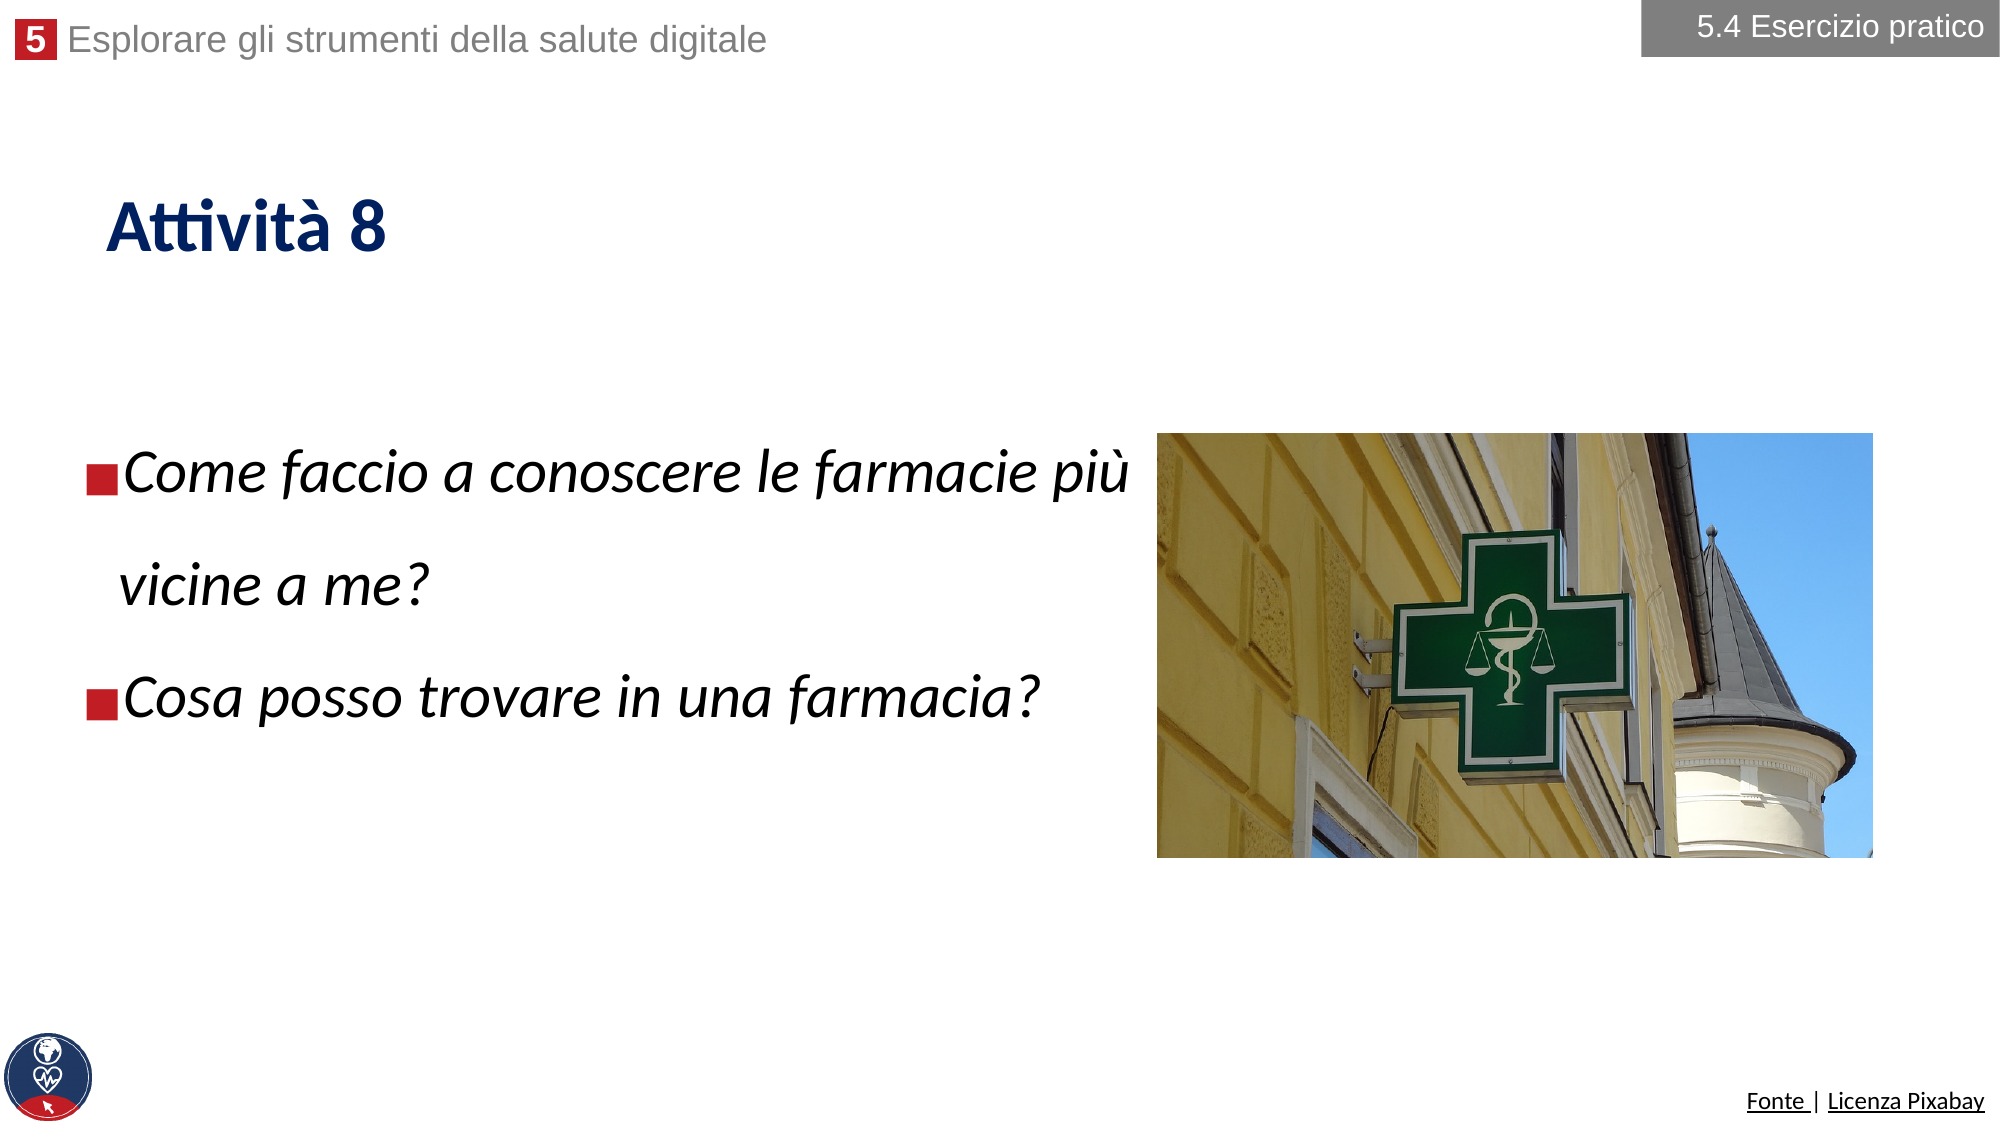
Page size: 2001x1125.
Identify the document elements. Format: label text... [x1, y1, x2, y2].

picture [1156, 433, 1873, 858]
text_box 5.4 Esercizio pratico [1641, 0, 2000, 57]
title Attività 8 [91, 177, 1906, 277]
text_box Fonte | Licenza Pixabay [560, 1077, 2000, 1123]
text_box Come faccio a conoscere le farmacie più vicine a me? Cosa posso trovare in una farmacia? [66, 385, 1158, 948]
picture [4, 1033, 92, 1121]
